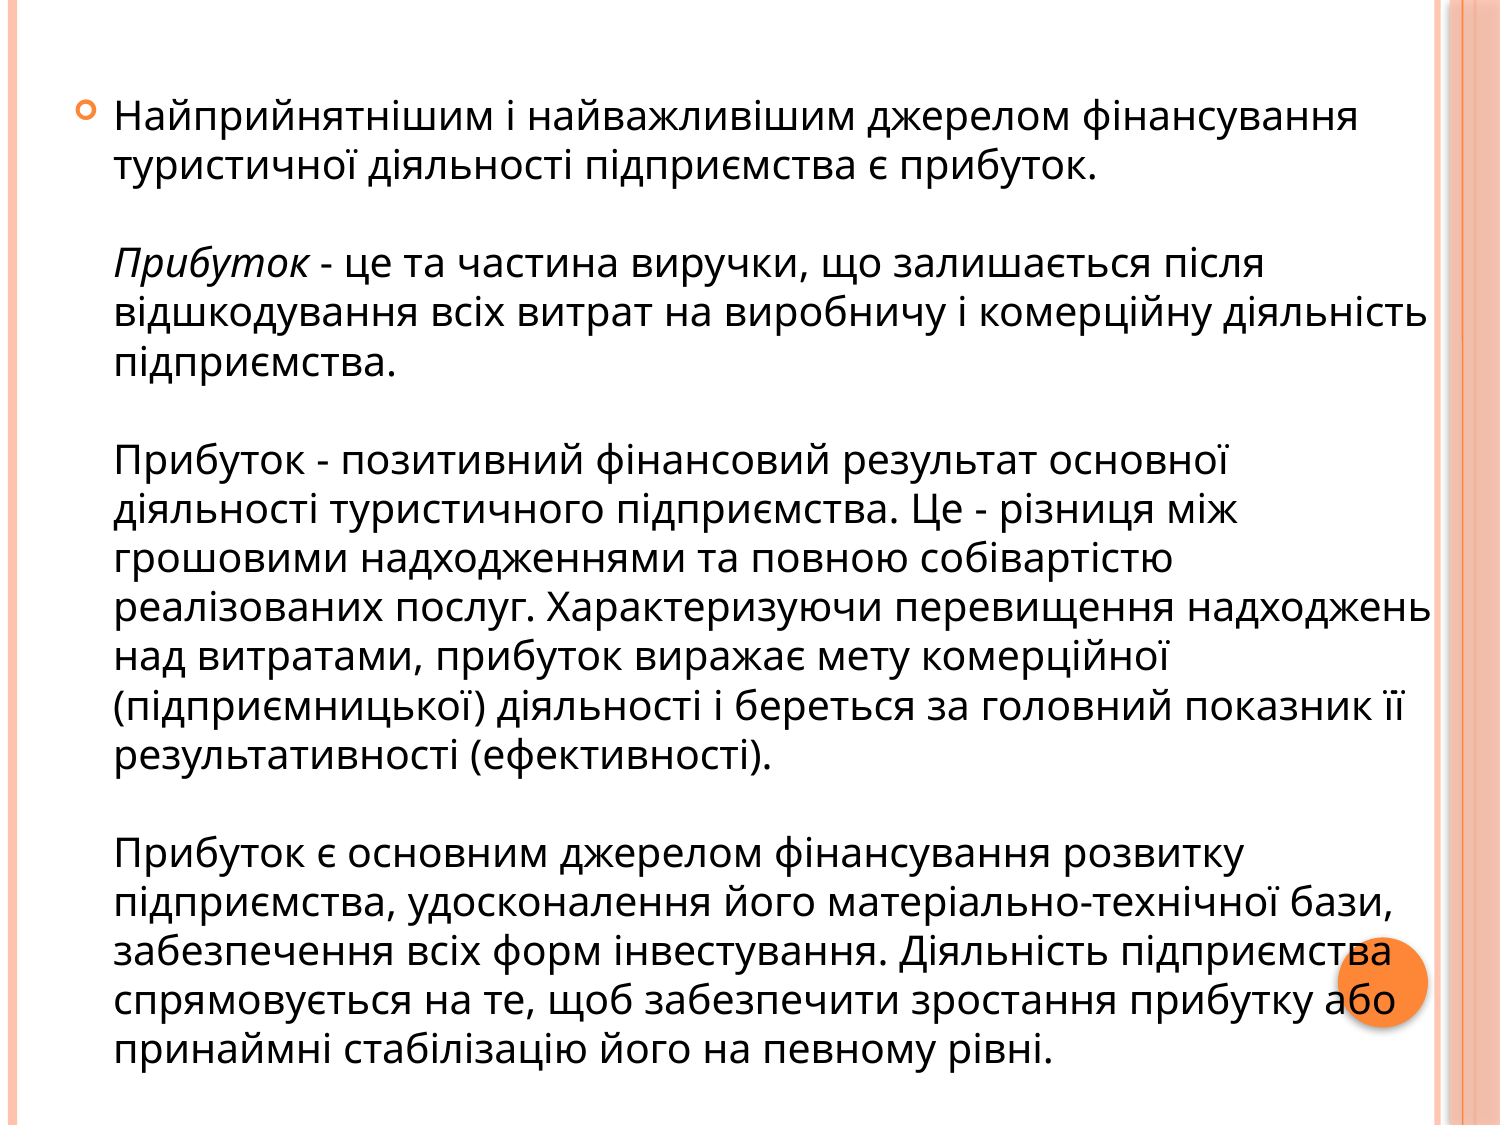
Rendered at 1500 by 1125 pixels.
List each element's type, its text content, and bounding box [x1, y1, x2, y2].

list Найприйнятнішим і найважливішим джерелом фінансування туристичної діяльності підприємства є прибуток. Прибуток - це та частина виручки, що залишається після відшкодування всіх витрат на виробничу і комерційну діяльність підприємства. Прибуток - позитивний фінансовий результат основної діяльності туристичного підприємства. Це - різниця між грошовими надходженнями та повною собівартістю реалізованих послуг. Характеризуючи перевищення надходжень над витратами, прибуток виражає мету комерційної (підприємницької) діяльності і береться за головний показник її результативності (ефективності). Прибуток є основним джерелом фінансування розвитку підприємства, удосконалення його матеріально-технічної бази, забезпечення всіх форм інвестування. Діяльність підприємства спрямовується на те, щоб забезпечити зростання прибутку або принаймні стабілізацію його на певному рівні. [58, 82, 1454, 1090]
